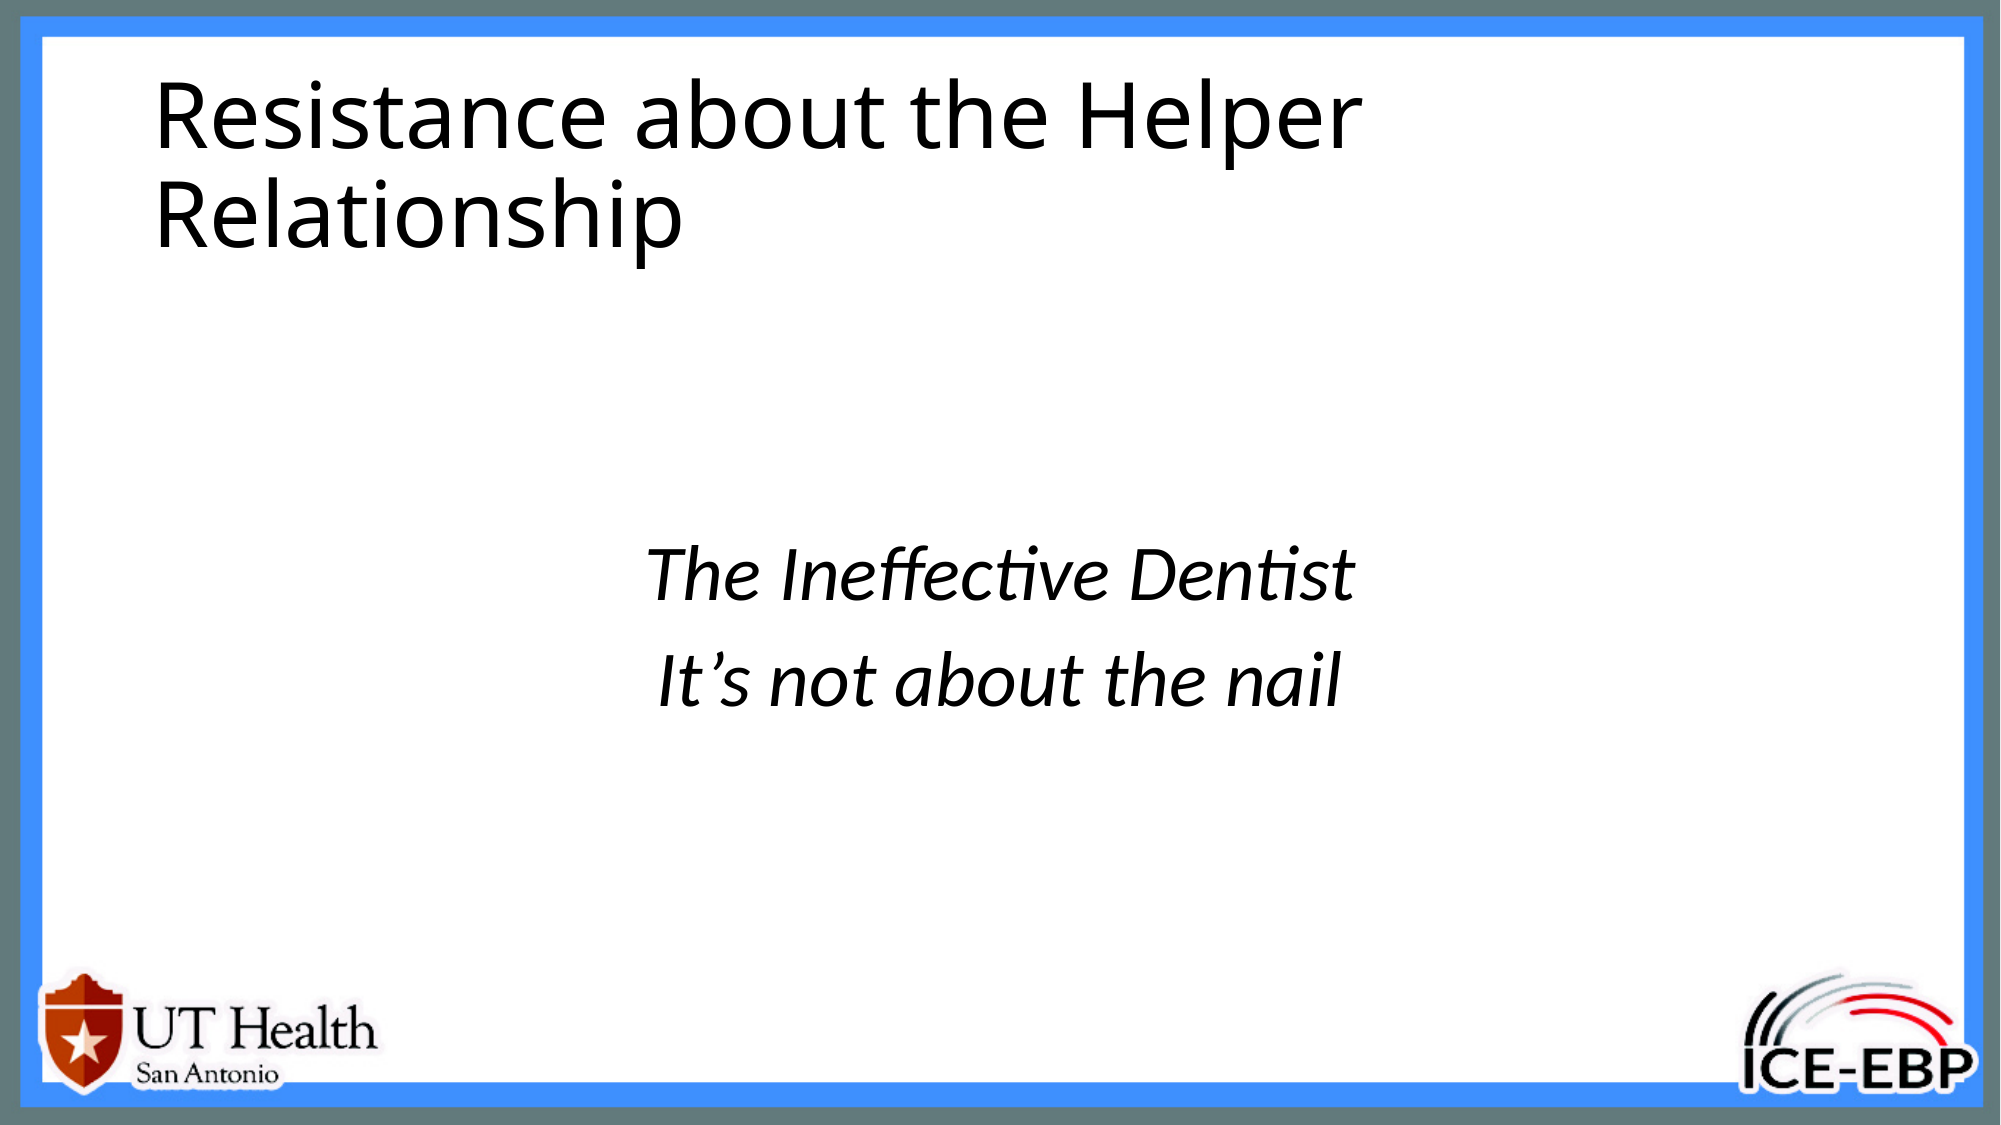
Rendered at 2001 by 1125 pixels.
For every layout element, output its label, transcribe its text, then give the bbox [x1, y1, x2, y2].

picture [0, 0, 2001, 1125]
list The Ineffective Dentist It’s not about the nail [137, 523, 1863, 1014]
title Resistance about the Helper Relationship [137, 59, 1863, 278]
